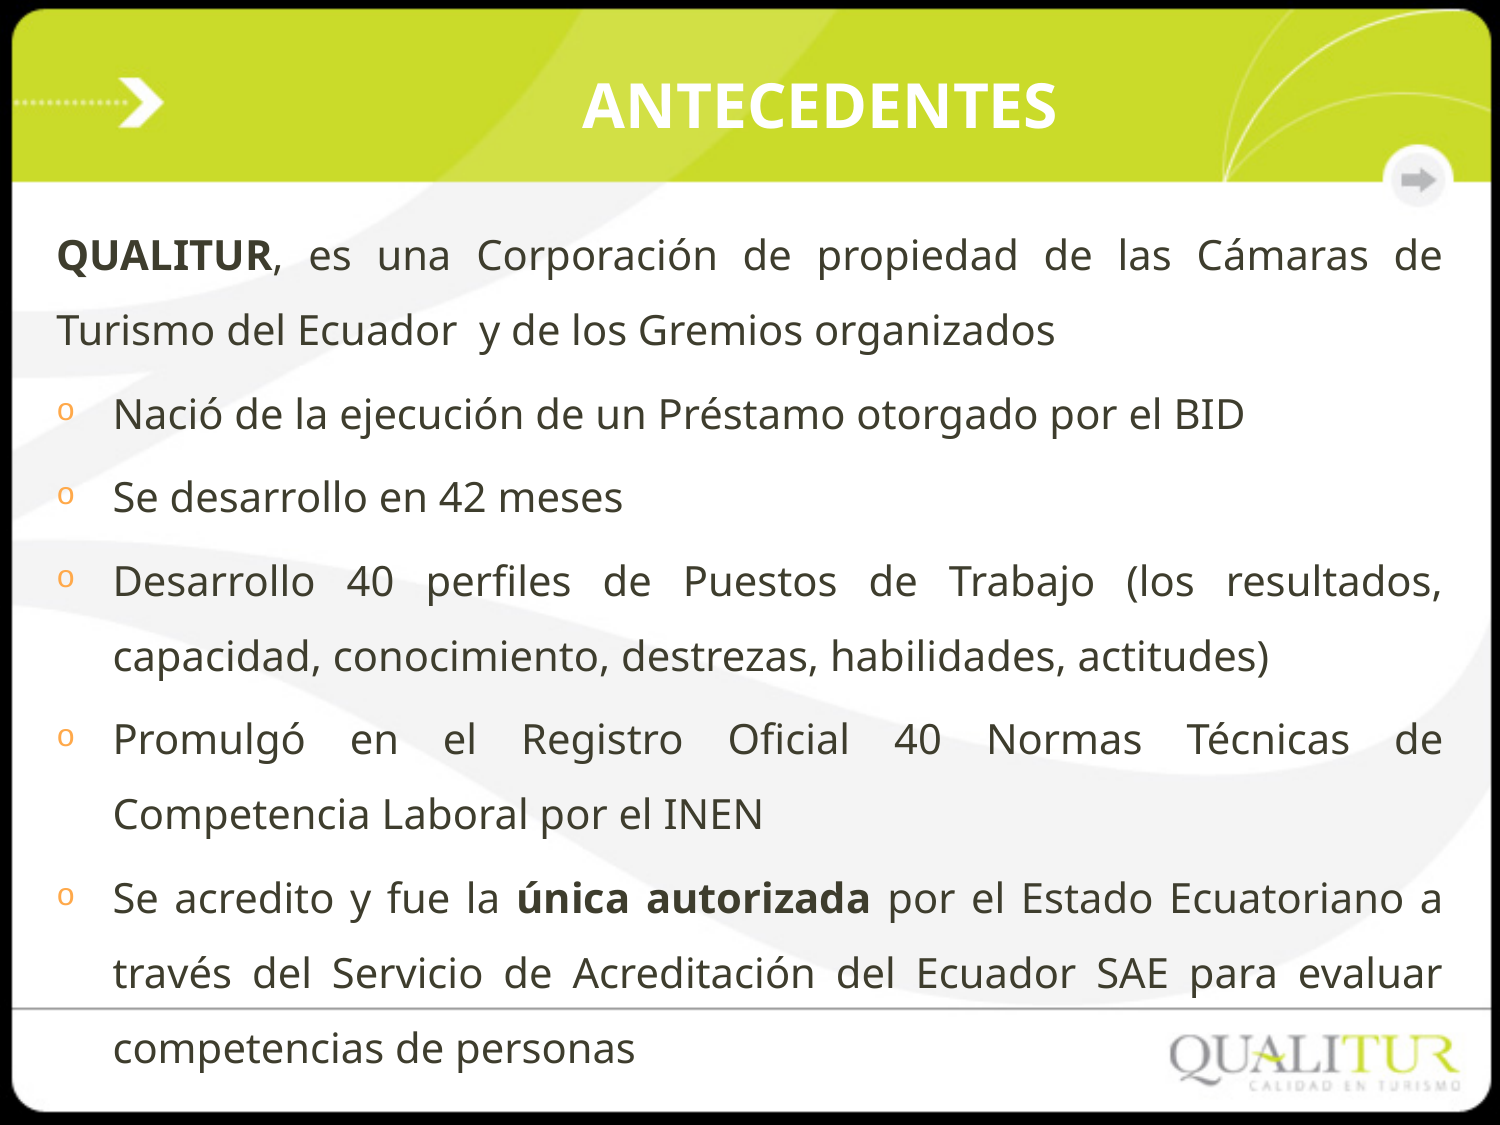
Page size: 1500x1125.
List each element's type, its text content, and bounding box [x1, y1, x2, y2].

title ANTECEDENTES [183, 43, 1458, 149]
list QUALITUR, es una Corporación de propiedad de las Cámaras de Turismo del Ecuador y de los Gremios organizados Nació de la ejecución de un Préstamo otorgado por el BID Se desarrollo en 42 meses Desarrollo 40 perfiles de Puestos de Trabajo (los resultados, capacidad, conocimiento, destrezas, habilidades, actitudes) Promulgó en el Registro Oficial 40 Normas Técnicas de Competencia Laboral por el INEN Se acredito y fue la única autorizada por el Estado Ecuatoriano a través del Servicio de Acreditación del Ecuador SAE para evaluar competencias de personas [41, 196, 1459, 1125]
picture [0, 0, 1500, 1125]
